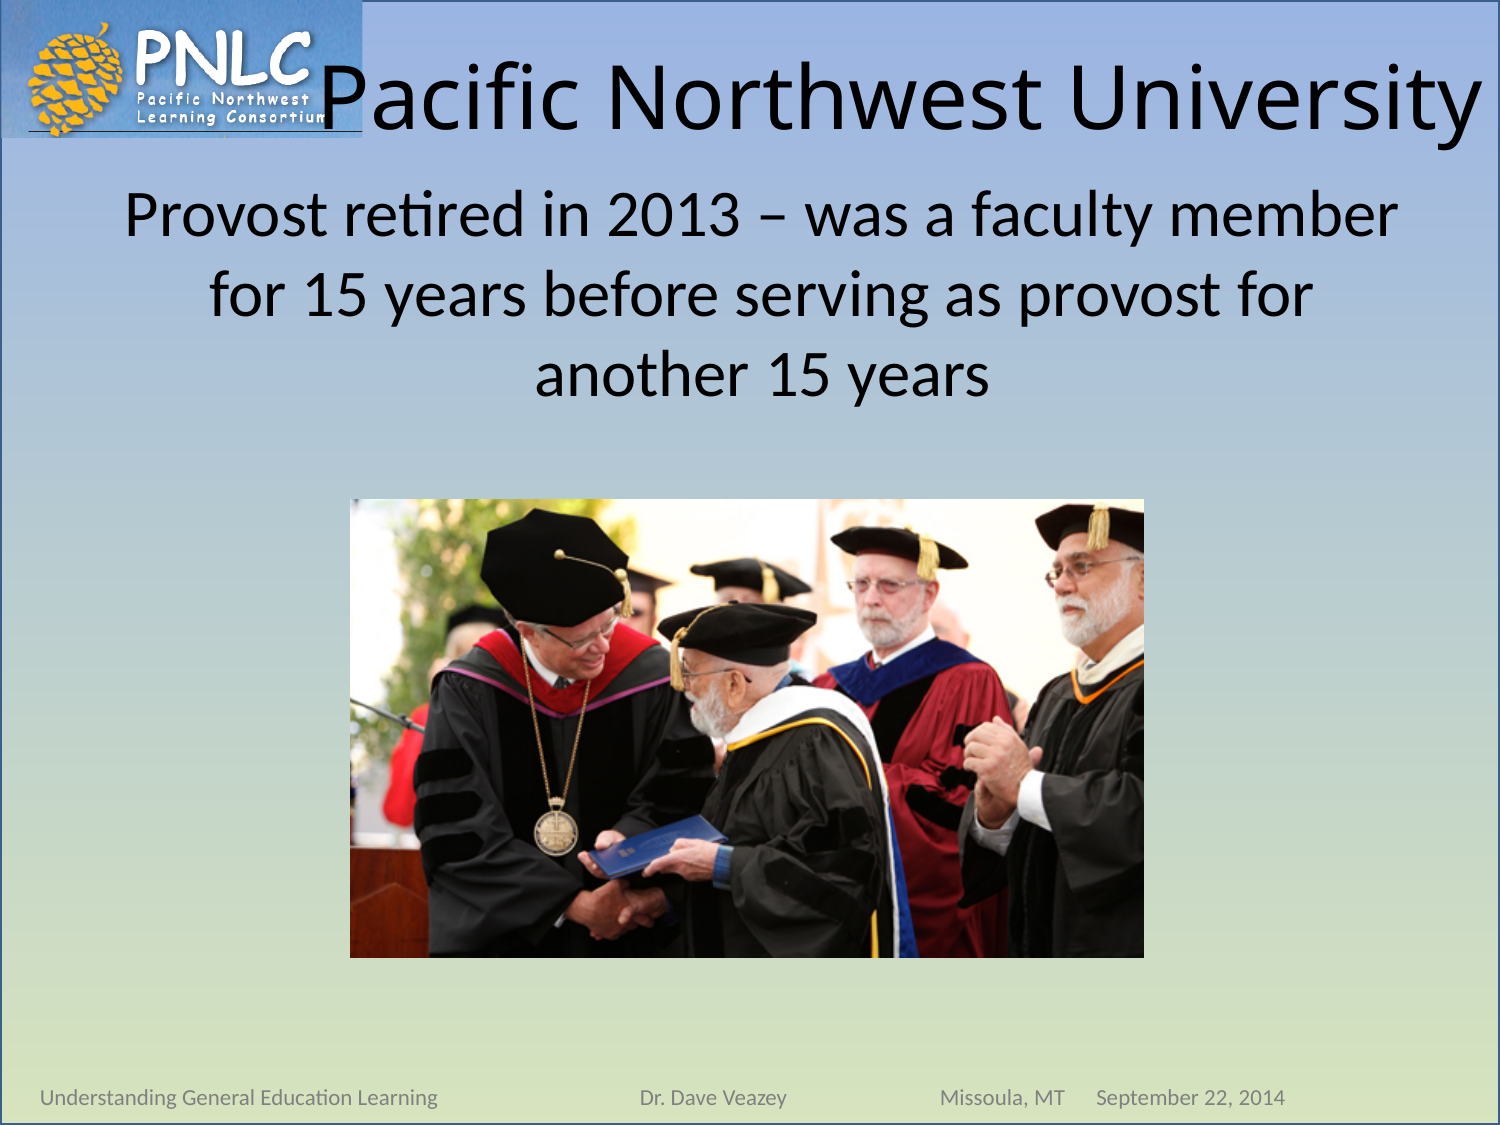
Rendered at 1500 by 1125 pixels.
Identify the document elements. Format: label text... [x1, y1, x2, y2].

list Provost retired in 2013 – was a faculty member for 15 years before serving as provost for another 15 years [87, 162, 1438, 425]
picture [349, 499, 1144, 958]
title Pacific Northwest University [225, 0, 1500, 188]
